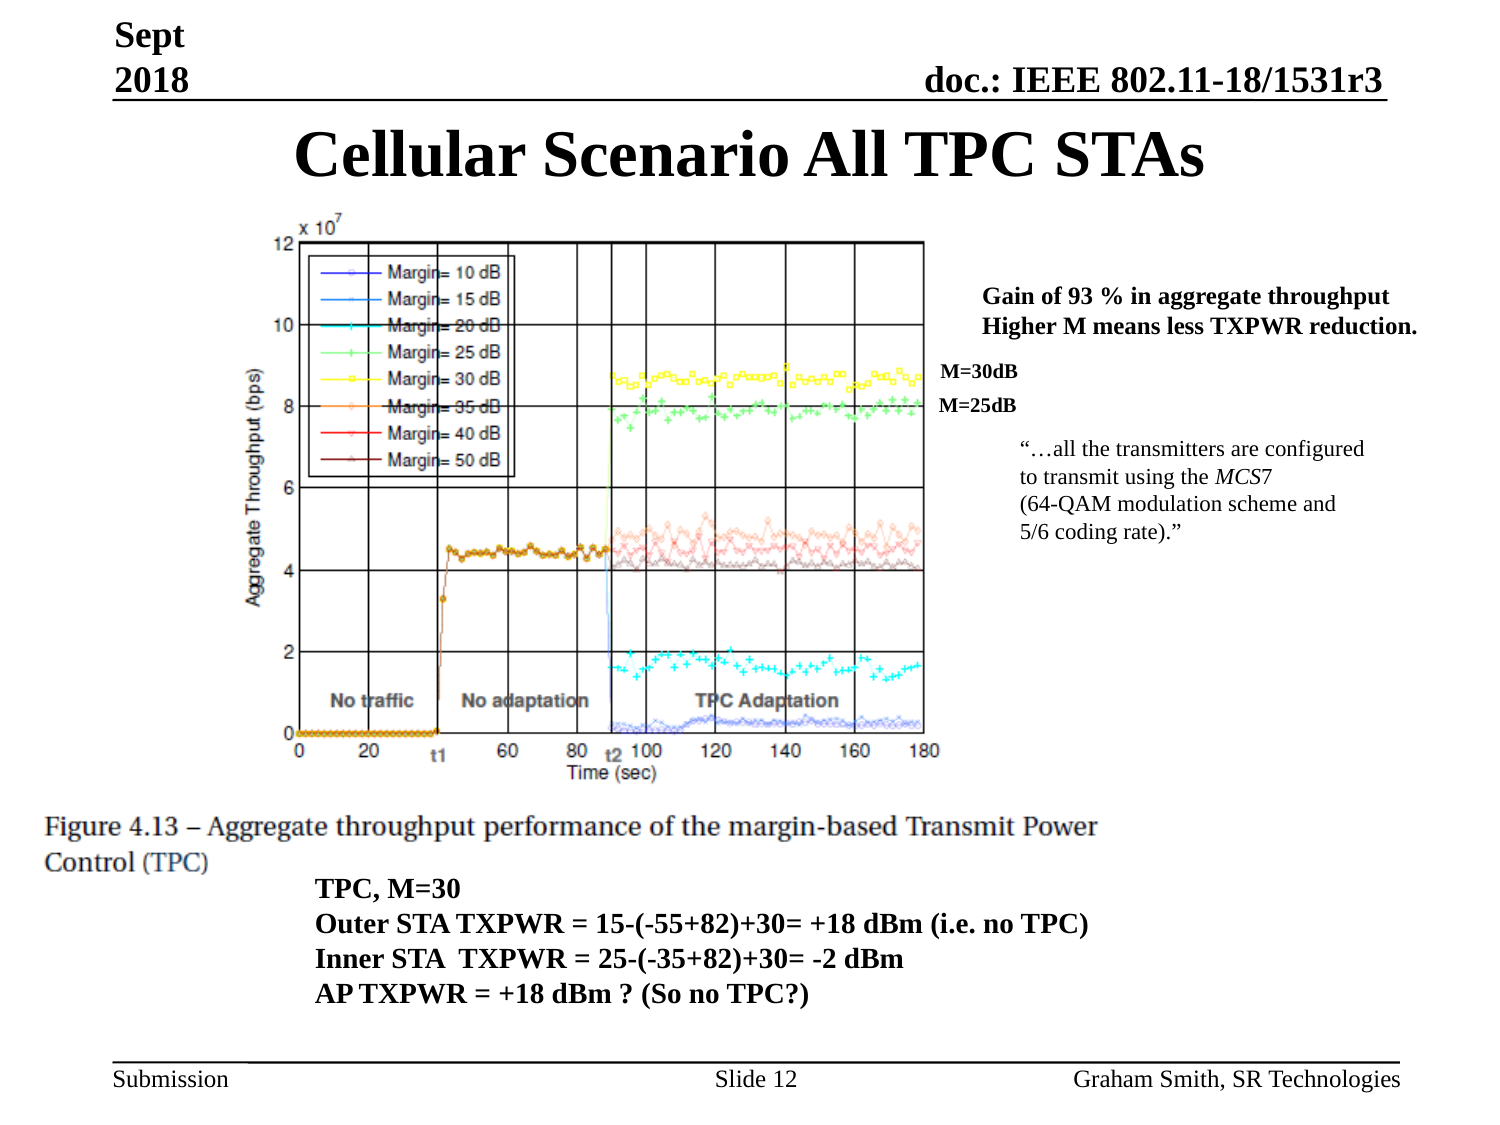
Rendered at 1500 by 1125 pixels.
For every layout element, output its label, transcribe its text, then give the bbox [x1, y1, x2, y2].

text_box “…all the transmitters are configured to transmit using the MCS7 (64-QAM modulation scheme and 5/6 coding rate).” [1117, 426, 1386, 552]
picture [12, 184, 1113, 890]
text_box TPC, M=30 Outer STA TXPWR = 15-(-55+82)+30= +18 dBm (i.e. no TPC) Inner STA TXPWR = 25-(-35+82)+30= -2 dBm AP TXPWR = +18 dBm ? (So no TPC?) [300, 897, 1112, 1017]
slide_number Slide 12 [712, 1061, 800, 1093]
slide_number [114, 54, 270, 101]
footer Graham Smith, SR Technologies [1069, 1061, 1402, 1093]
title Cellular Scenario All TPC STAs [112, 112, 1388, 188]
text_box Gain of 93 % in aggregate throughput Higher M means less TXPWR reduction. [1117, 272, 1500, 347]
